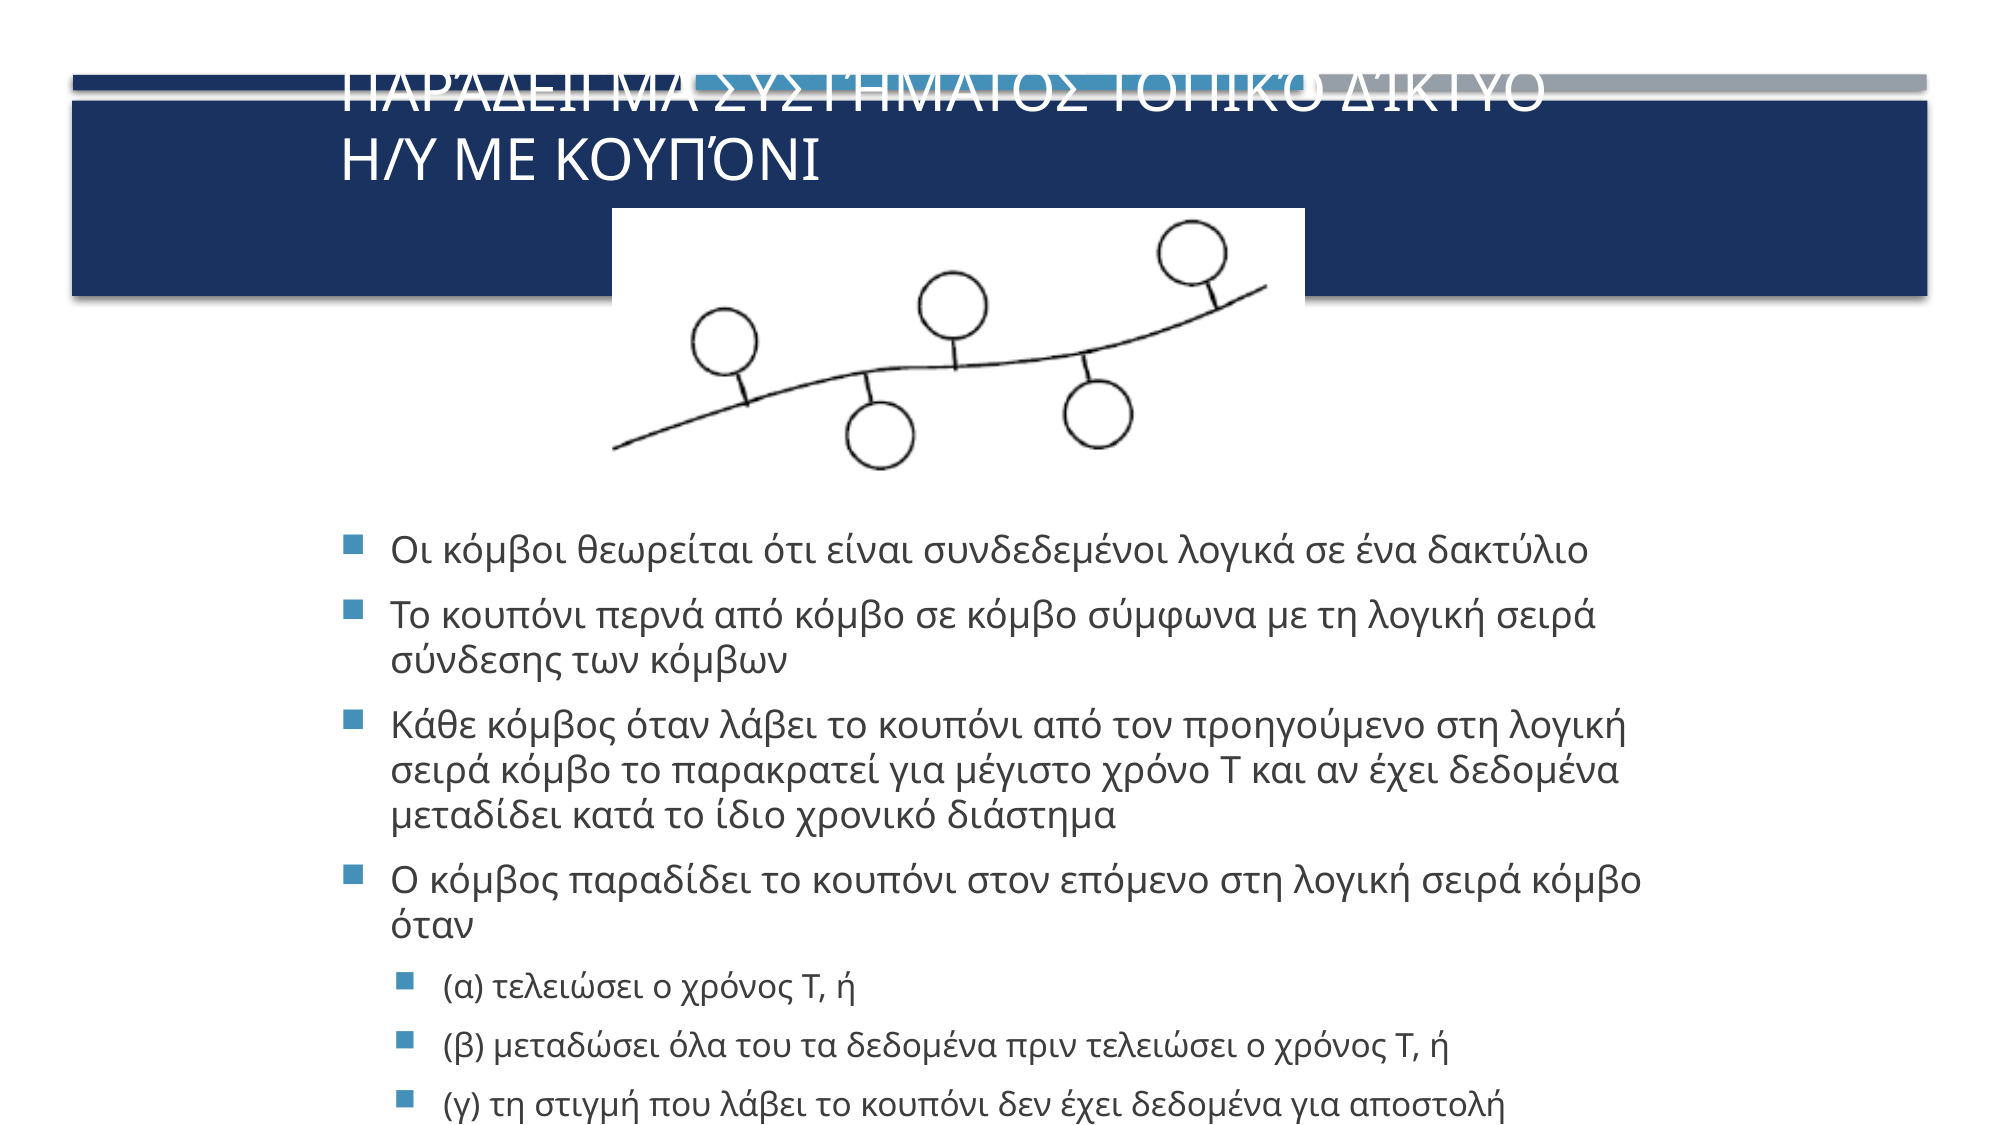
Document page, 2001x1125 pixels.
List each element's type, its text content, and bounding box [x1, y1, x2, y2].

picture [611, 207, 1305, 476]
list Οι κόµβοι θεωρείται ότι είναι συνδεδεµένοι λογικά σε ένα δακτύλιο Το κουπόνι περνά από κόµβο σε κόµβο σύµφωνα µε τη λογική σειρά σύνδεσης των κόµβων Κάθε κόµβος όταν λάβει το κουπόνι από τον προηγούµενο στη λογική σειρά κόµβο το παρακρατεί για µέγιστο χρόνο Τ και αν έχει δεδοµένα µεταδίδει κατά το ίδιο χρονικό διάστηµα Ο κόµβος παραδίδει το κουπόνι στον επόµενο στη λογική σειρά κόµβο όταν (α) τελειώσει ο χρόνος Τ, ή (β) µεταδώσει όλα του τα δεδοµένα πριν τελειώσει ο χρόνος Τ, ή (γ) τη στιγµή που λάβει το κουπόνι δεν έχει δεδοµένα για αποστολή [324, 512, 1675, 1125]
title Παράδειγµα Συστήµατος Τοπικό δίκτυο Η/Υ µε κουπόνι [324, 12, 1675, 200]
